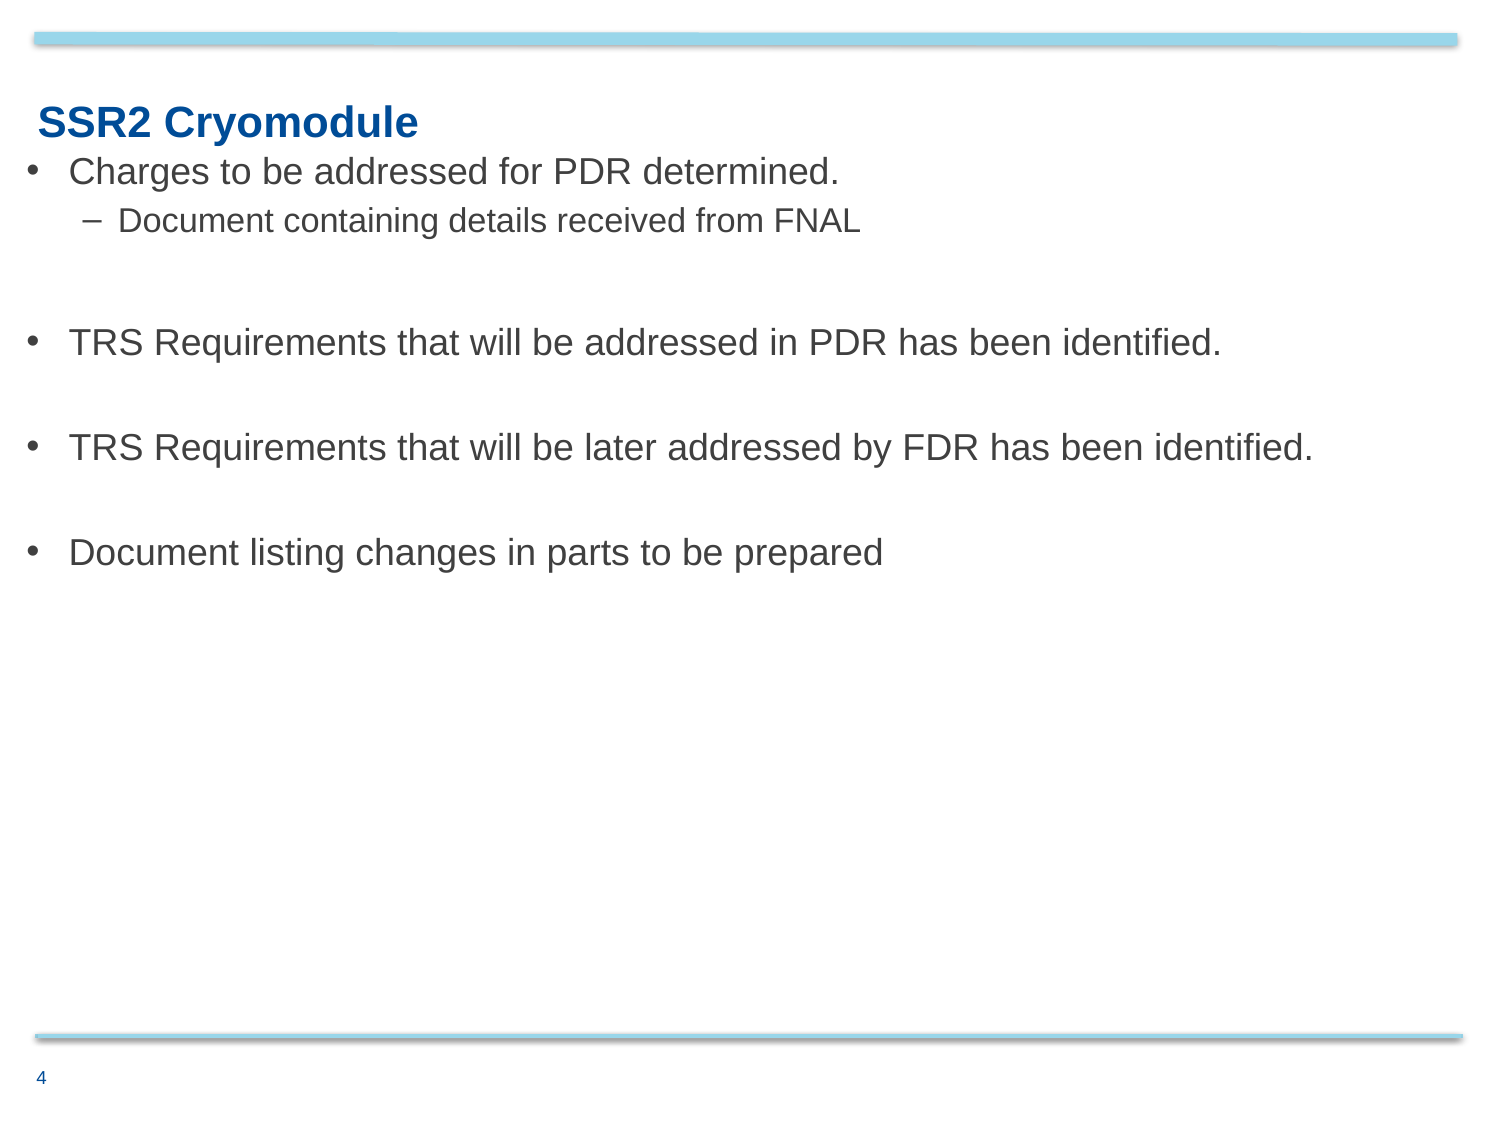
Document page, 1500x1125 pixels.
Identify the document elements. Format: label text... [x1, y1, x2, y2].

list Charges to be addressed for PDR determined. Document containing details received from FNAL TRS Requirements that will be addressed in PDR has been identified. TRS Requirements that will be later addressed by FDR has been identified. Document listing changes in parts to be prepared [26, 146, 1449, 965]
title SSR2 Cryomodule [37, 76, 1463, 147]
slide_number 4 [36, 1065, 105, 1105]
